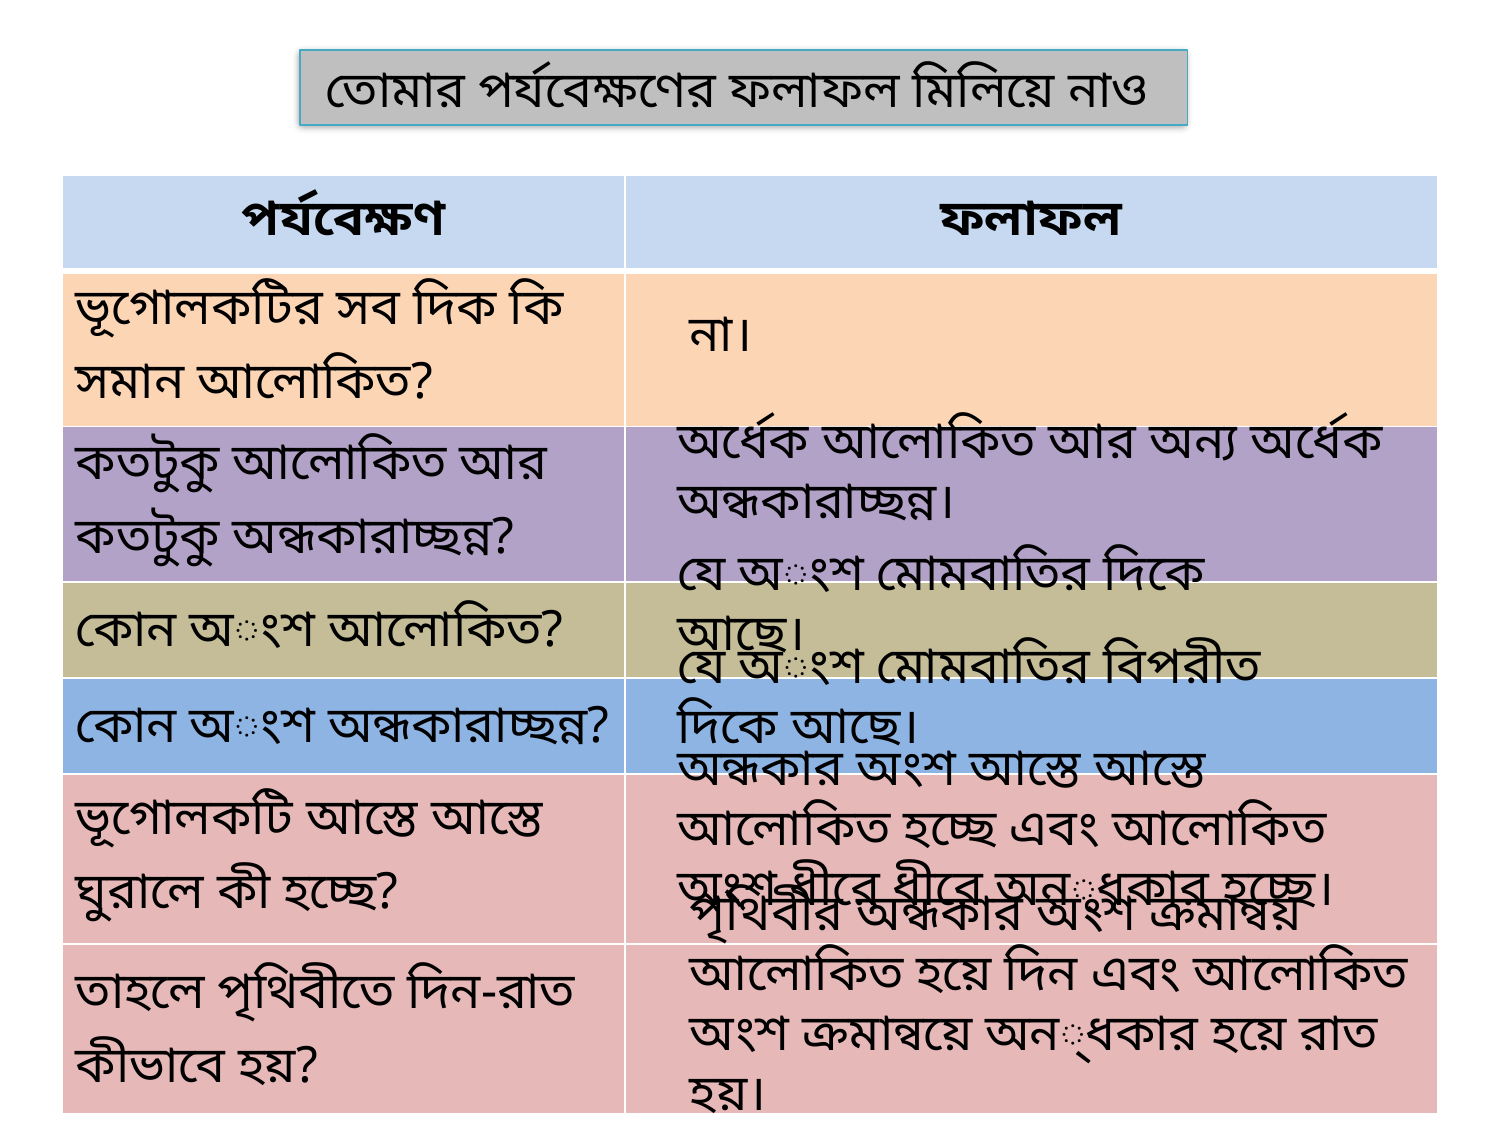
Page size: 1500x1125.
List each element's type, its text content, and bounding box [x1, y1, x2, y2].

table_cell [626, 427, 1437, 581]
table_cell কোন অংশ আলোকিত? [63, 583, 624, 677]
table_cell ভূগোলকটির সব দিক কি সমান আলোকিত? [63, 274, 624, 426]
text_box যে অংশ মোমবাতির দিকে আছে। [660, 560, 1277, 639]
text_box যে অংশ মোমবাতির বিপরীত দিকে আছে। [660, 660, 1364, 727]
text_box অন্ধকার অংশ আস্তে আস্তে আলোকিত হচ্ছে এবং আলোকিত অংশ ধীরে ধীরে অন্ধকার হচ্ছে। [660, 748, 1427, 902]
table_cell তাহলে পৃথিবীতে দিন-রাত কীভাবে হয়? [63, 945, 624, 1113]
table_cell [626, 945, 1437, 1113]
text_box না। [673, 298, 802, 364]
table_header পর্যবেক্ষণ [63, 176, 624, 268]
text_box অর্ধেক আলোকিত আর অন্য অর্ধেক অন্ধকারাচ্ছন্ন। [660, 423, 1439, 515]
text_box পৃথিবীর অন্ধকার অংশ ক্রমান্বয় আলোকিত হয়ে দিন এবং আলোকিত অংশ ক্রমান্বয়ে অন্ধকার হয়ে রাত হয়। [673, 923, 1439, 1077]
table_cell [626, 679, 1437, 773]
table_cell [626, 775, 1437, 943]
table_cell ভূগোলকটি আস্তে আস্তে ঘুরালে কী হচ্ছে? [63, 775, 624, 943]
table_cell কতটুকু আলোকিত আর কতটুকু অন্ধকারাচ্ছন্ন? [63, 427, 624, 581]
table_header ফলাফল [626, 176, 1437, 268]
table_cell [626, 274, 1437, 426]
text_box তোমার পর্যবেক্ষণের ফলাফল মিলিয়ে নাও [299, 49, 1188, 126]
table_cell কোন অংশ অন্ধকারাচ্ছন্ন? [63, 679, 624, 773]
table_cell [626, 583, 1437, 677]
